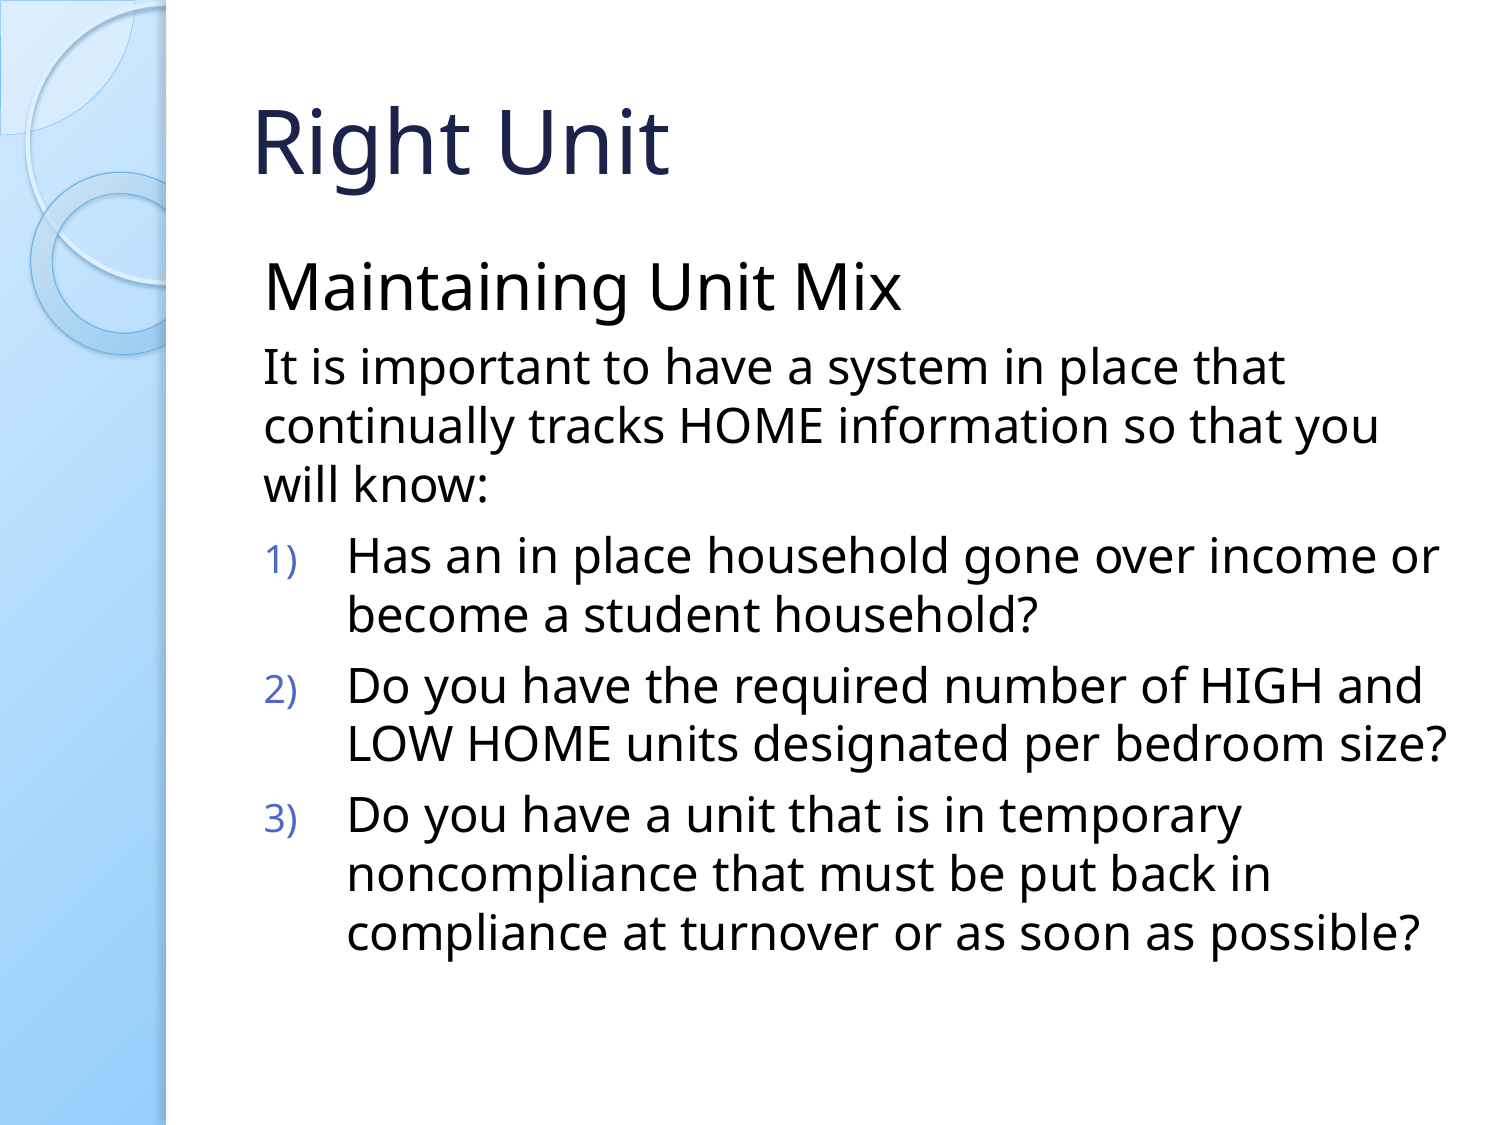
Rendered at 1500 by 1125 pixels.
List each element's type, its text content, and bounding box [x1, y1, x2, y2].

title Right Unit [235, 45, 1466, 233]
list Maintaining Unit Mix It is important to have a system in place that continually tracks HOME information so that you will know: Has an in place household gone over income or become a student household? Do you have the required number of HIGH and LOW HOME units designated per bedroom size? Do you have a unit that is in temporary noncompliance that must be put back in compliance at turnover or as soon as possible? [235, 237, 1466, 1025]
